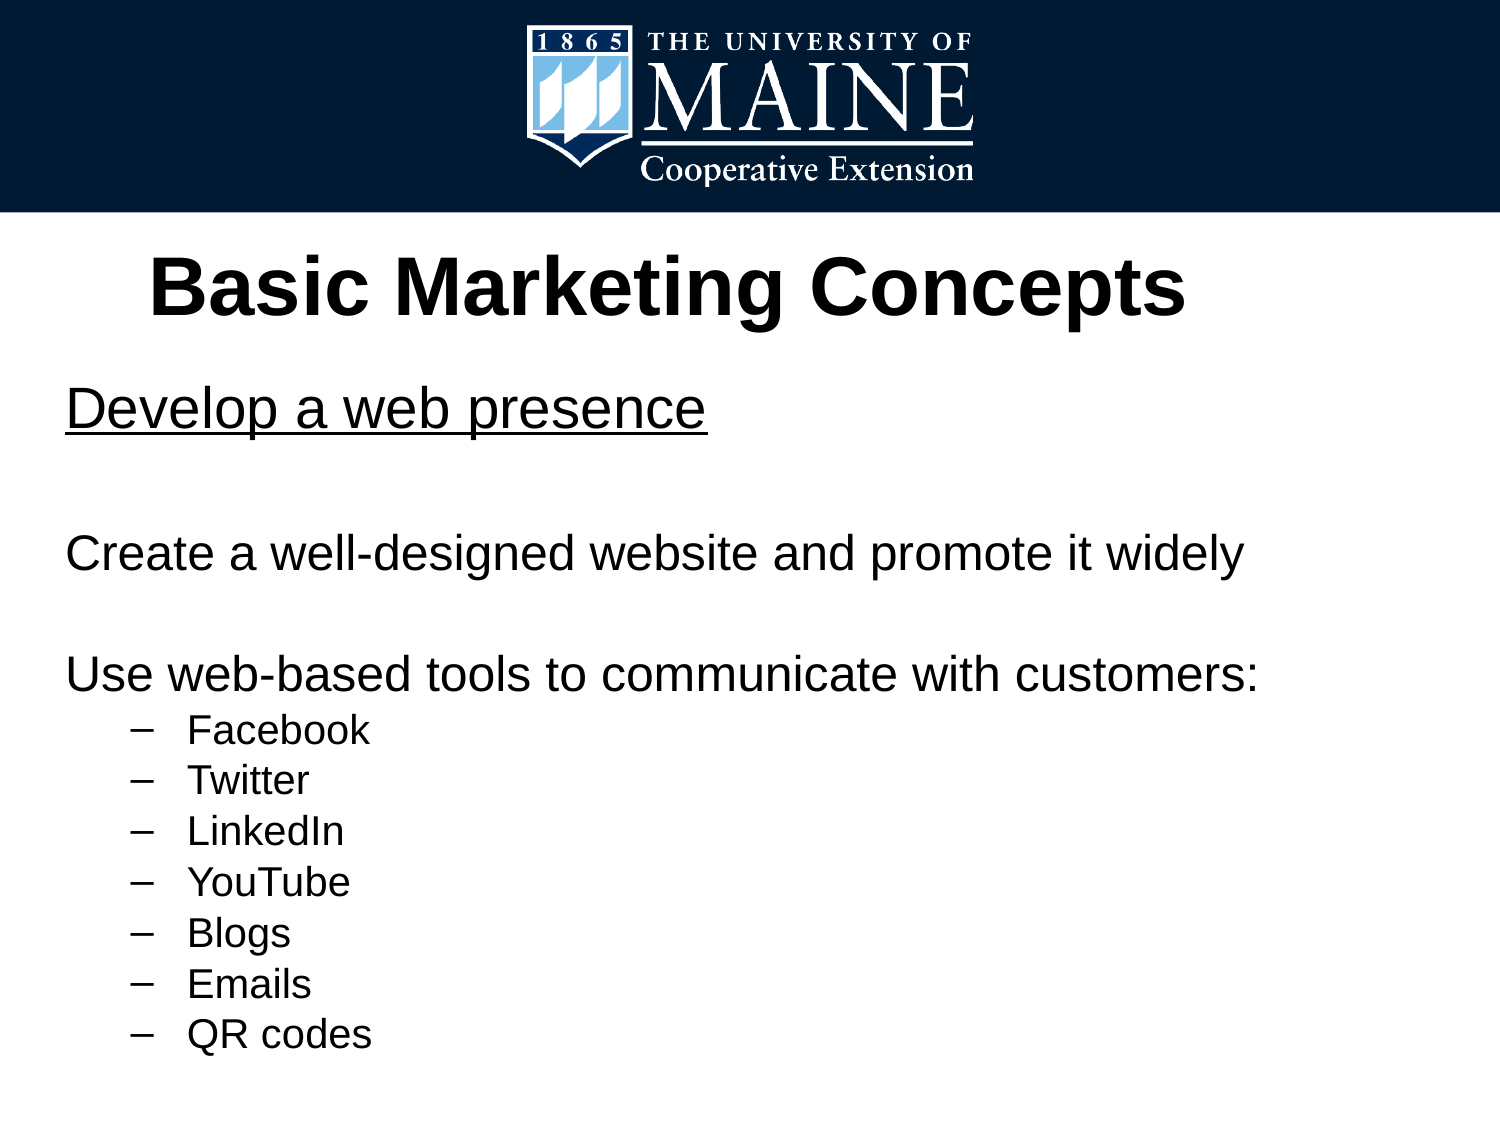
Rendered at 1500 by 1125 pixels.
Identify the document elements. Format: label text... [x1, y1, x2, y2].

text_box Basic Marketing Concepts [12, 224, 1488, 338]
list Develop a web presence Create a well-designed website and promote it widely Use web-based tools to communicate with customers: Facebook Twitter LinkedIn YouTube Blogs Emails QR codes [50, 362, 1475, 1100]
